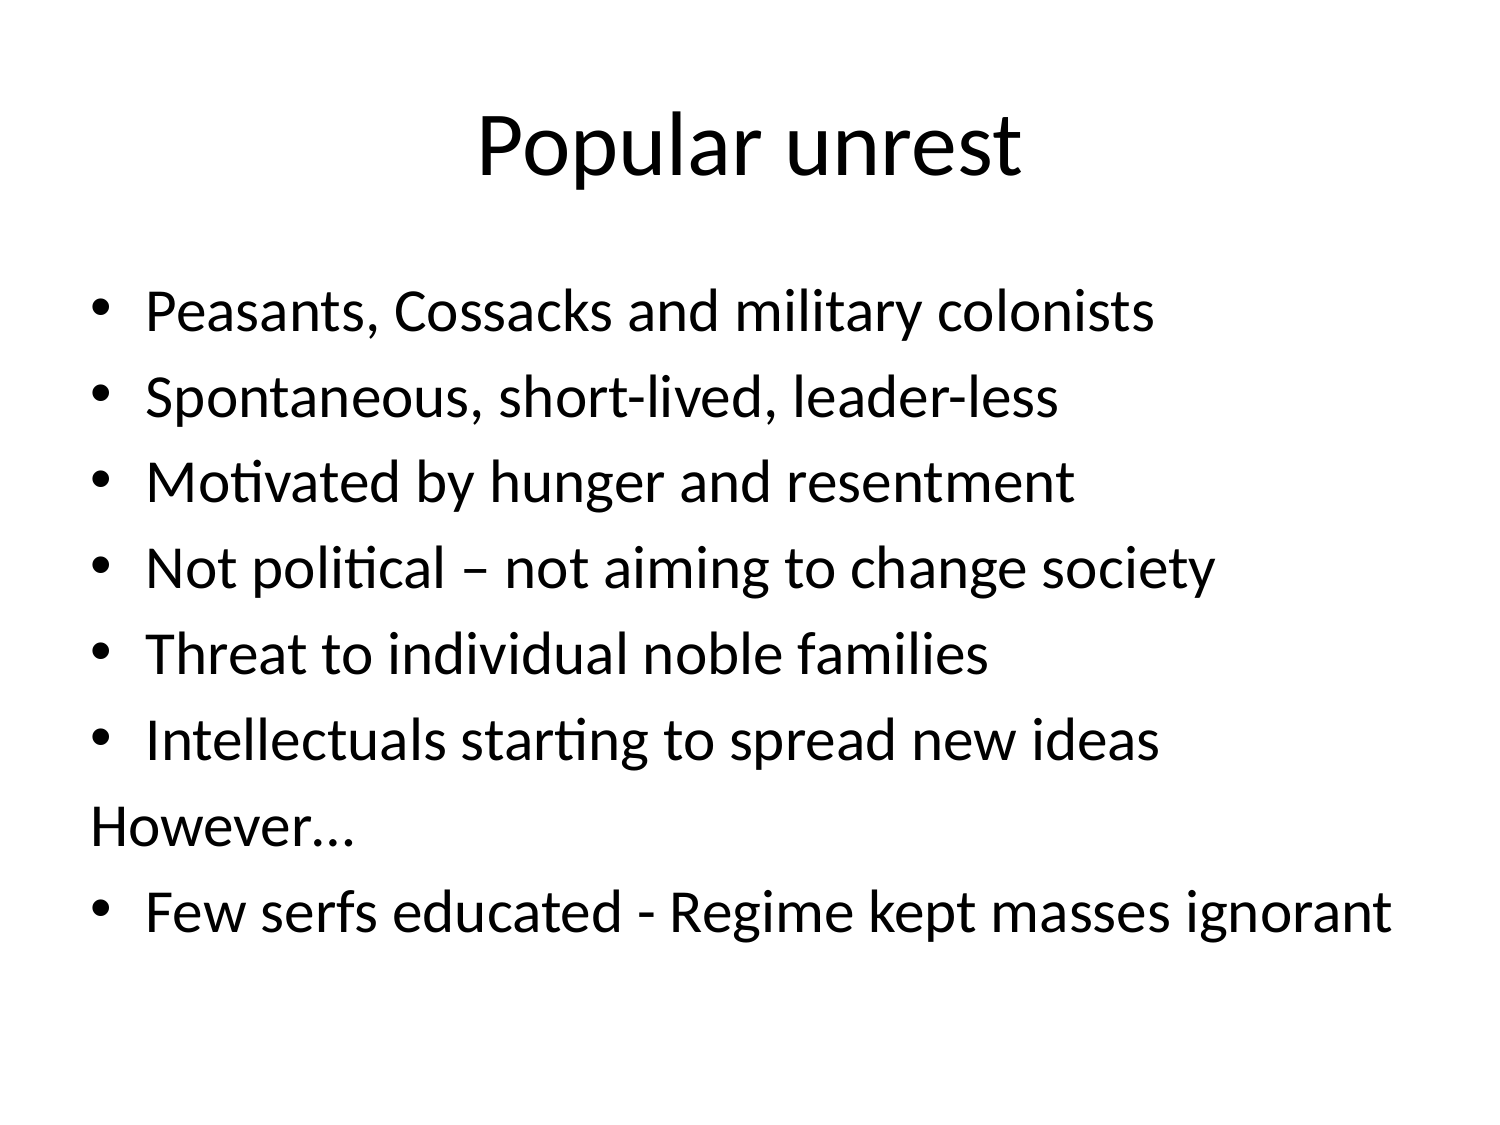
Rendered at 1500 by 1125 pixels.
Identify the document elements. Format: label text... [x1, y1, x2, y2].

title Popular unrest [75, 45, 1425, 233]
list Peasants, Cossacks and military colonists Spontaneous, short-lived, leader-less Motivated by hunger and resentment Not political – not aiming to change society Threat to individual noble families Intellectuals starting to spread new ideas However… Few serfs educated - Regime kept masses ignorant [75, 262, 1425, 1005]
